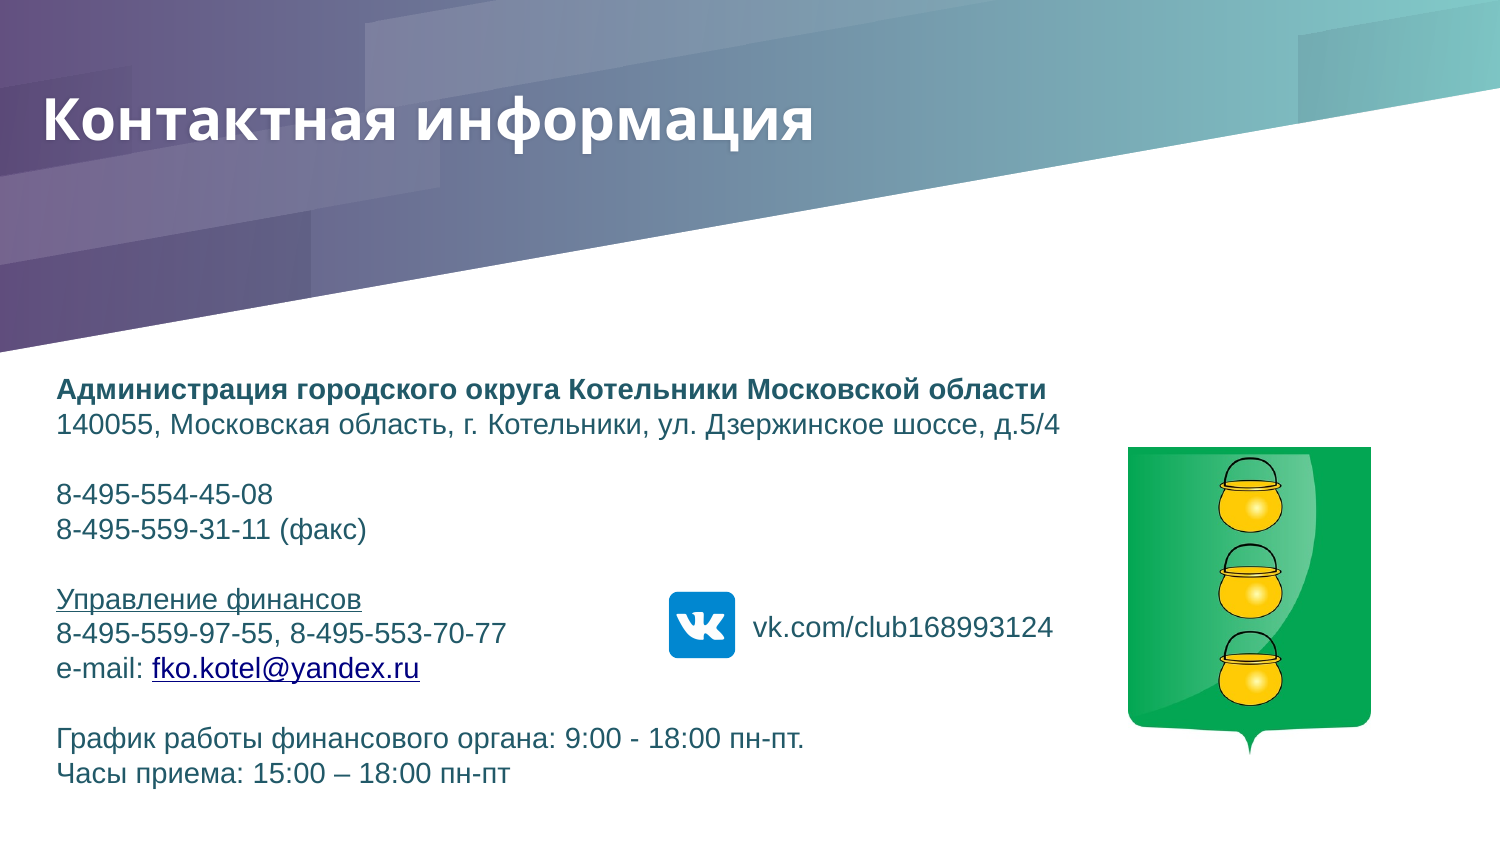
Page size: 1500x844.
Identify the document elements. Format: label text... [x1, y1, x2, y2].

text_box vk.com/club168993124 [799, 601, 1069, 651]
text_box Администрация городского округа Котельники Московской области 140055, Московская область, г. Котельники, ул. Дзержинское шоссе, д.5/4 8-495-554-45-08 8-495-559-31-11 (факс) Управление финансов 8-495-559-97-55, 8-495-553-70-77 e-mail: fko.kotel@yandex.ru График работы финансового органа: 9:00 - 18:00 пн-пт. Часы приема: 15:00 – 18:00 пн-пт [41, 362, 1471, 798]
picture [616, 572, 794, 680]
picture [1127, 447, 1371, 756]
title Контактная информация [41, 55, 1249, 188]
